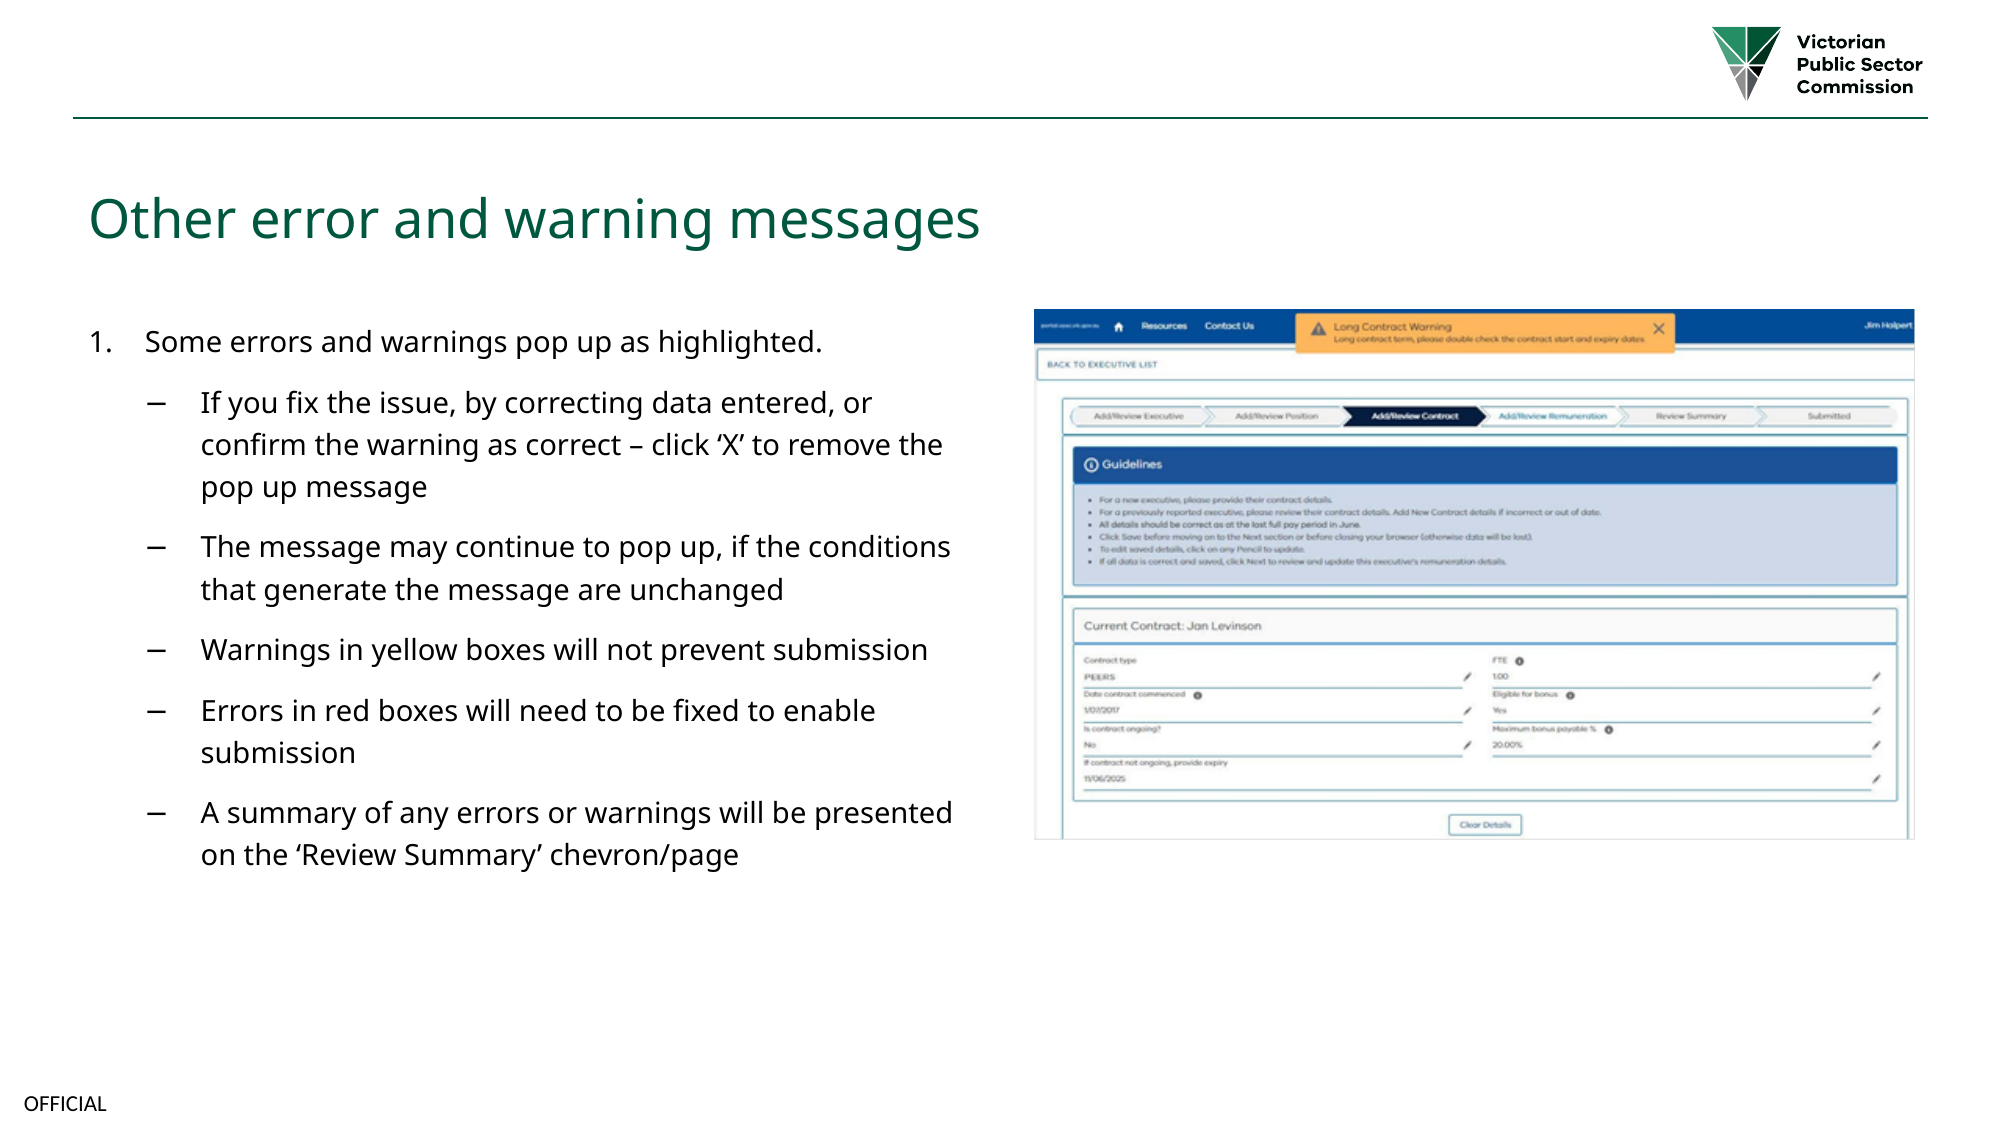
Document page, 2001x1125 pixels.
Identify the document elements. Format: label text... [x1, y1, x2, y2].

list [1034, 309, 1918, 841]
picture [1676, 0, 1958, 135]
list Some errors and warnings pop up as highlighted. If you fix the issue, by correcting data entered, or confirm the warning as correct – click ‘X’ to remove the pop up message The message may continue to pop up, if the conditions that generate the message are unchanged Warnings in yellow boxes will not prevent submission Errors in red boxes will need to be fixed to enable submission A summary of any errors or warnings will be presented on the ‘Review Summary’ chevron/page [73, 309, 975, 1047]
title Other error and warning messages [73, 134, 1927, 287]
